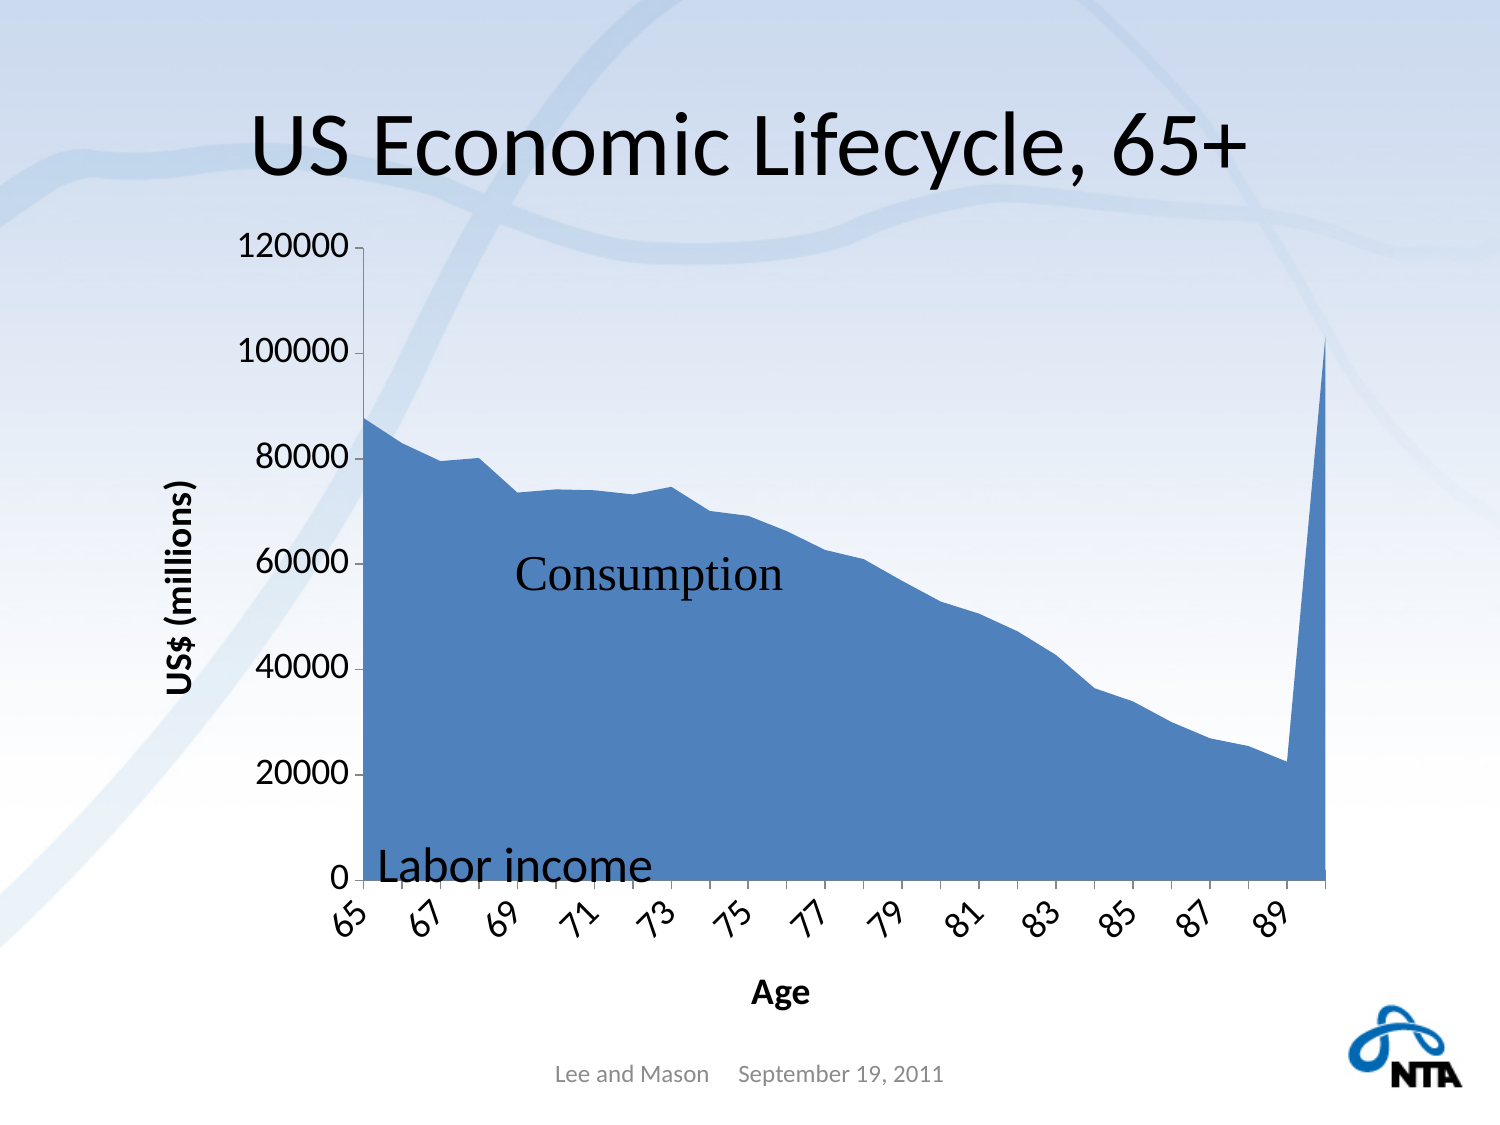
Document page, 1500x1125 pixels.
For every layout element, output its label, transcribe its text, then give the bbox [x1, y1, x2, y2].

picture [0, 0, 1500, 1125]
footer Lee and Mason September 19, 2011 [512, 1059, 988, 1103]
title US Economic Lifecycle, 65+ [74, 44, 1426, 233]
chart [124, 212, 1351, 1051]
